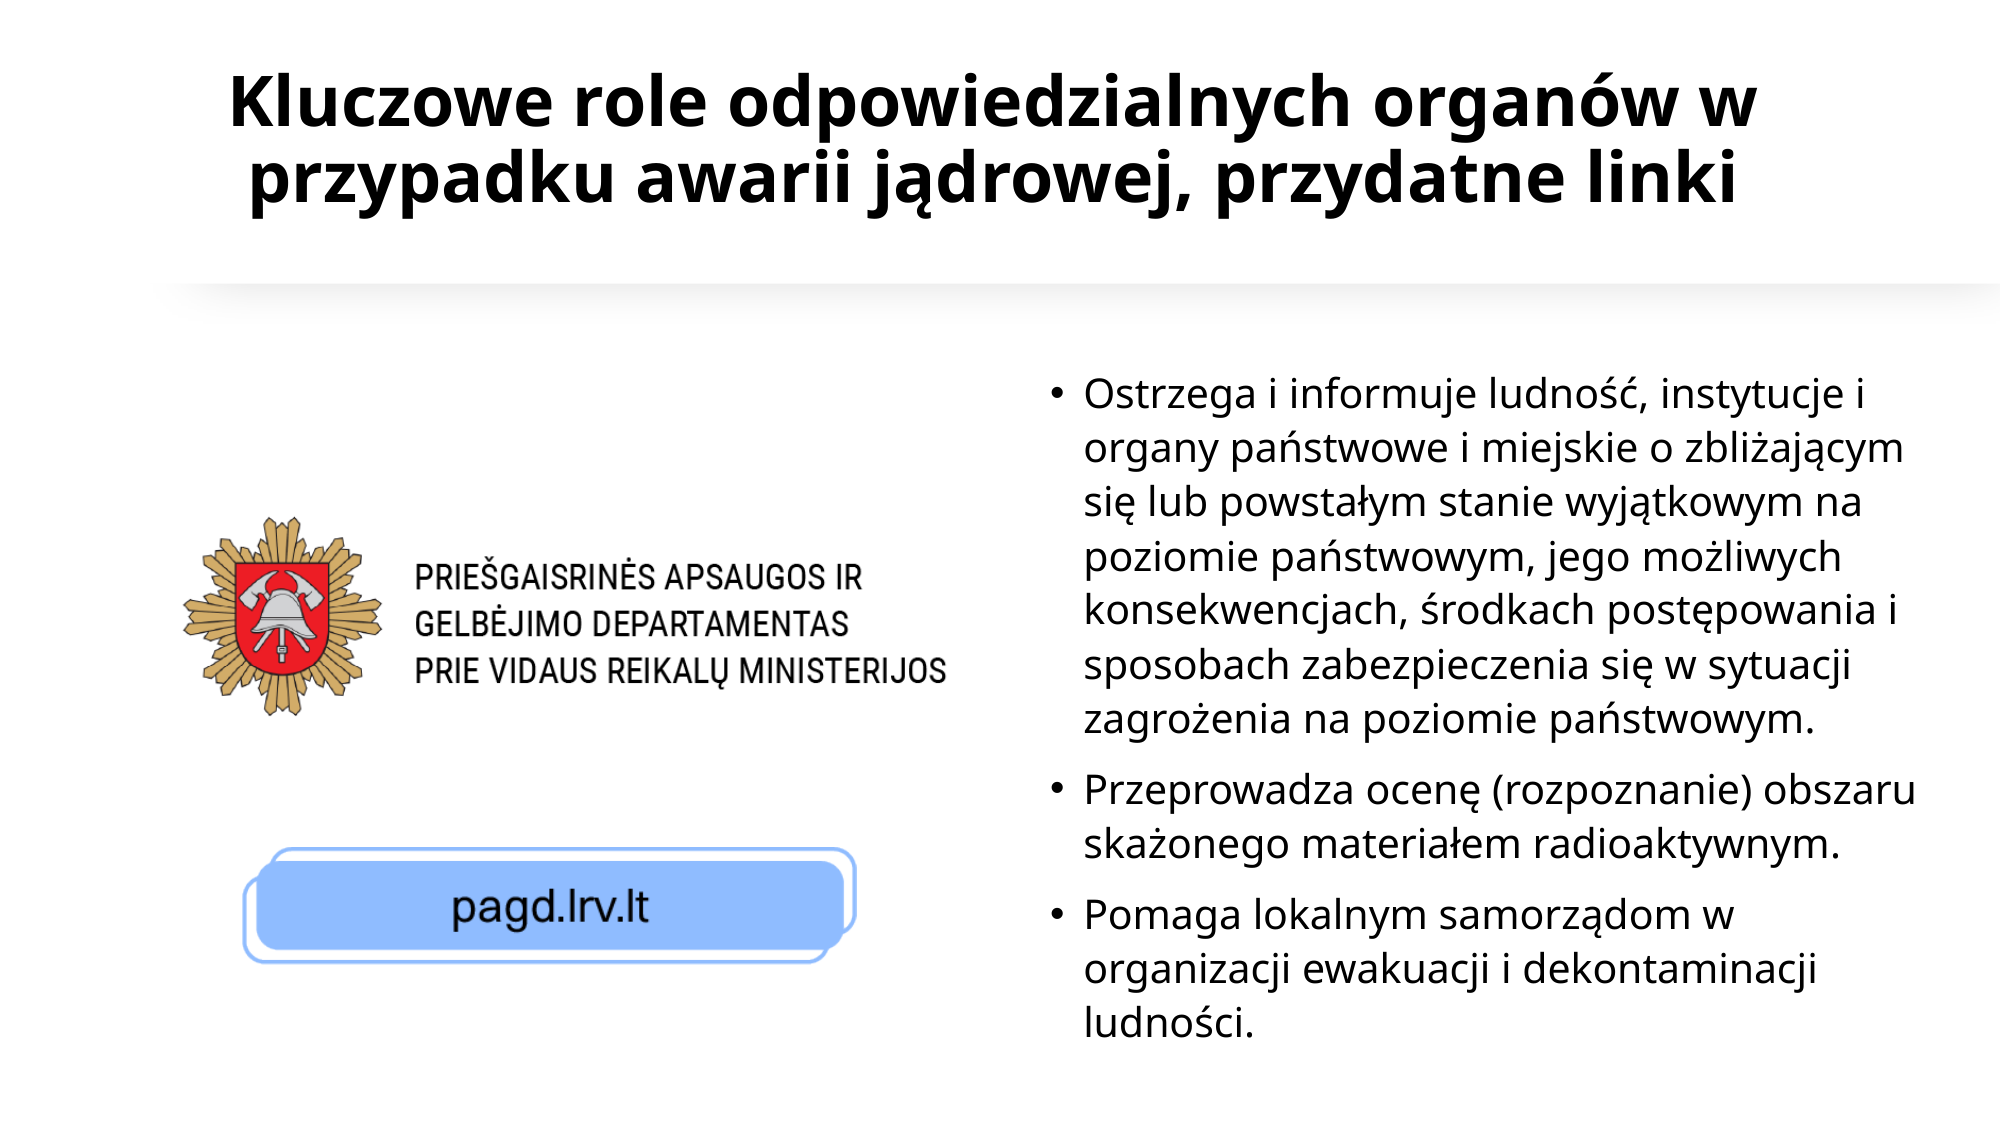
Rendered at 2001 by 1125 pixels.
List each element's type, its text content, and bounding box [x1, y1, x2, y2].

list Ostrzega i informuje ludność, instytucje i organy państwowe i miejskie o zbliżającym się lub powstałym stanie wyjątkowym na poziomie państwowym, jego możliwych konsekwencjach, środkach postępowania i sposobach zabezpieczenia się w sytuacji zagrożenia na poziomie państwowym. Przeprowadza ocenę (rozpoznanie) obszaru skażonego materiałem radioaktywnym. Pomaga lokalnym samorządom w organizacji ewakuacji i dekontaminacji ludności. [1035, 341, 1938, 1068]
text_box [0, 0, 2000, 285]
picture [242, 846, 857, 965]
title Kluczowe role odpowiedzialnych organów w przypadku awarii jądrowej, przydatne linki [124, 57, 1863, 226]
text_box [0, 285, 2000, 1125]
text_box [124, 368, 975, 848]
